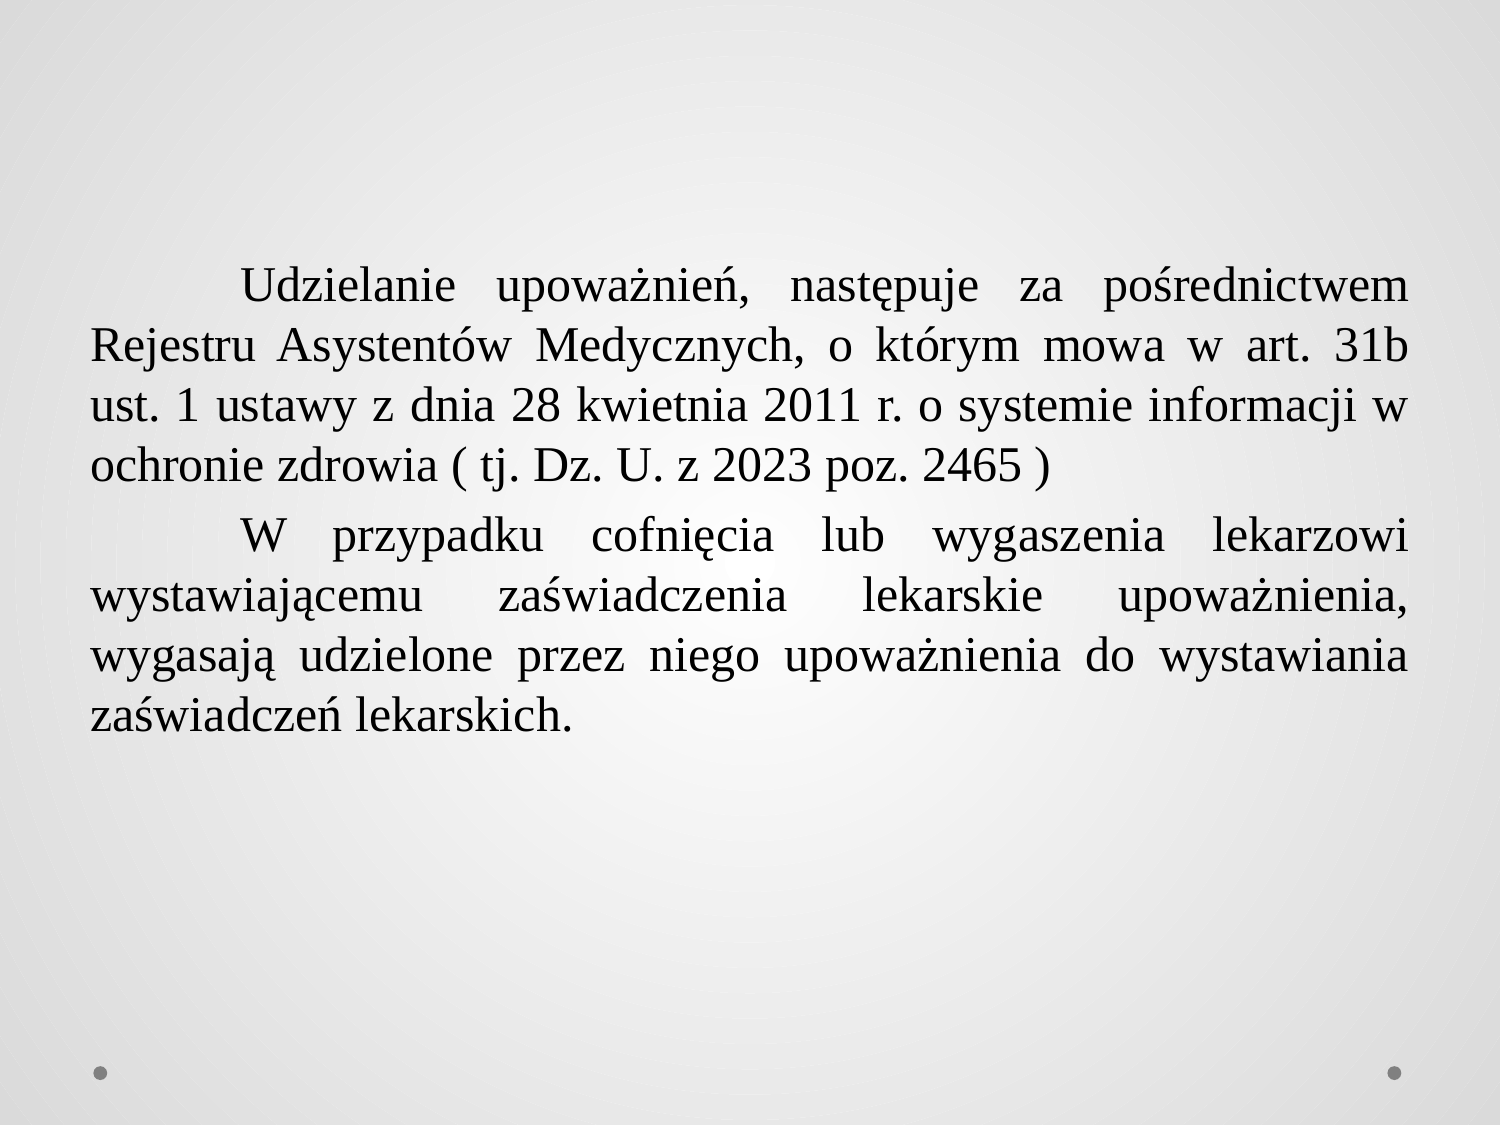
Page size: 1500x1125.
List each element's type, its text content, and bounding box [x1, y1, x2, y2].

list Udzielanie upoważnień, następuje za pośrednictwem Rejestru Asystentów Medycznych, o którym mowa w art. 31b ust. 1 ustawy z dnia 28 kwietnia 2011 r. o systemie informacji w ochronie zdrowia ( tj. Dz. U. z 2023 poz. 2465 ) W przypadku cofnięcia lub wygaszenia lekarzowi wystawiającemu zaświadczenia lekarskie upoważnienia, wygasają udzielone przez niego upoważnienia do wystawiania zaświadczeń lekarskich. [75, 243, 1425, 1005]
